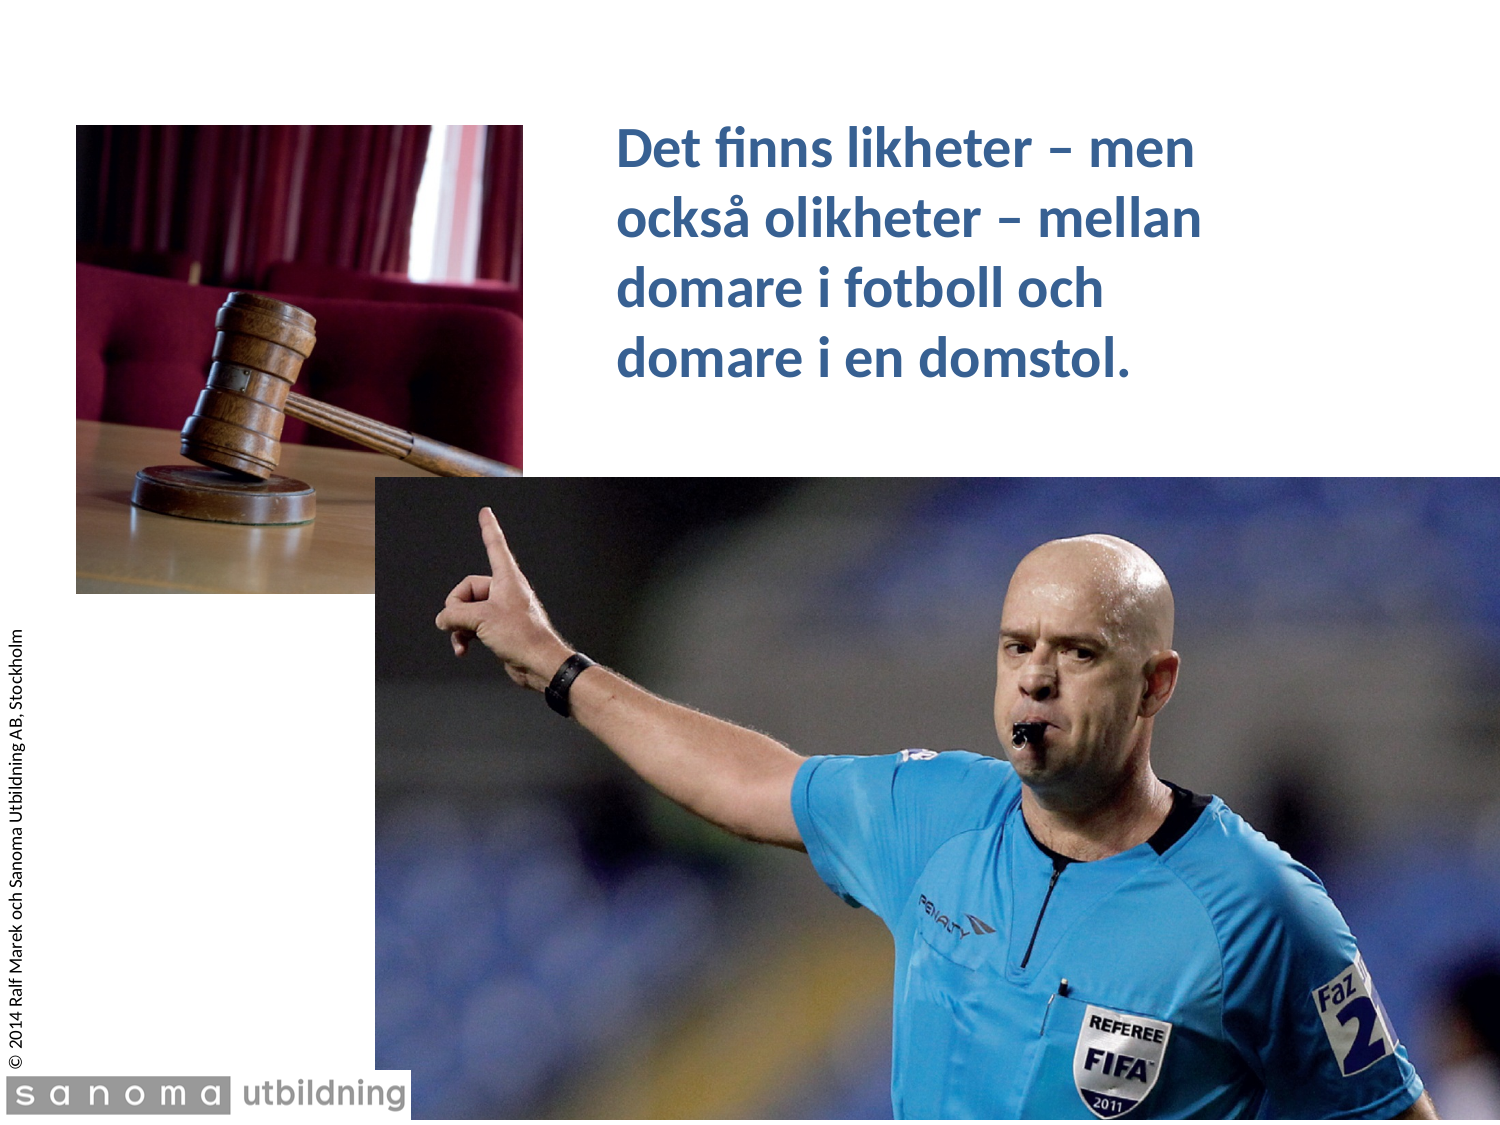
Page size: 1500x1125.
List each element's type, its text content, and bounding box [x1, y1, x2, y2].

text_box Det finns likheter – men också olikheter – mellan domare i fotboll och domare i en domstol. [601, 101, 1275, 397]
picture [0, 125, 1500, 1121]
